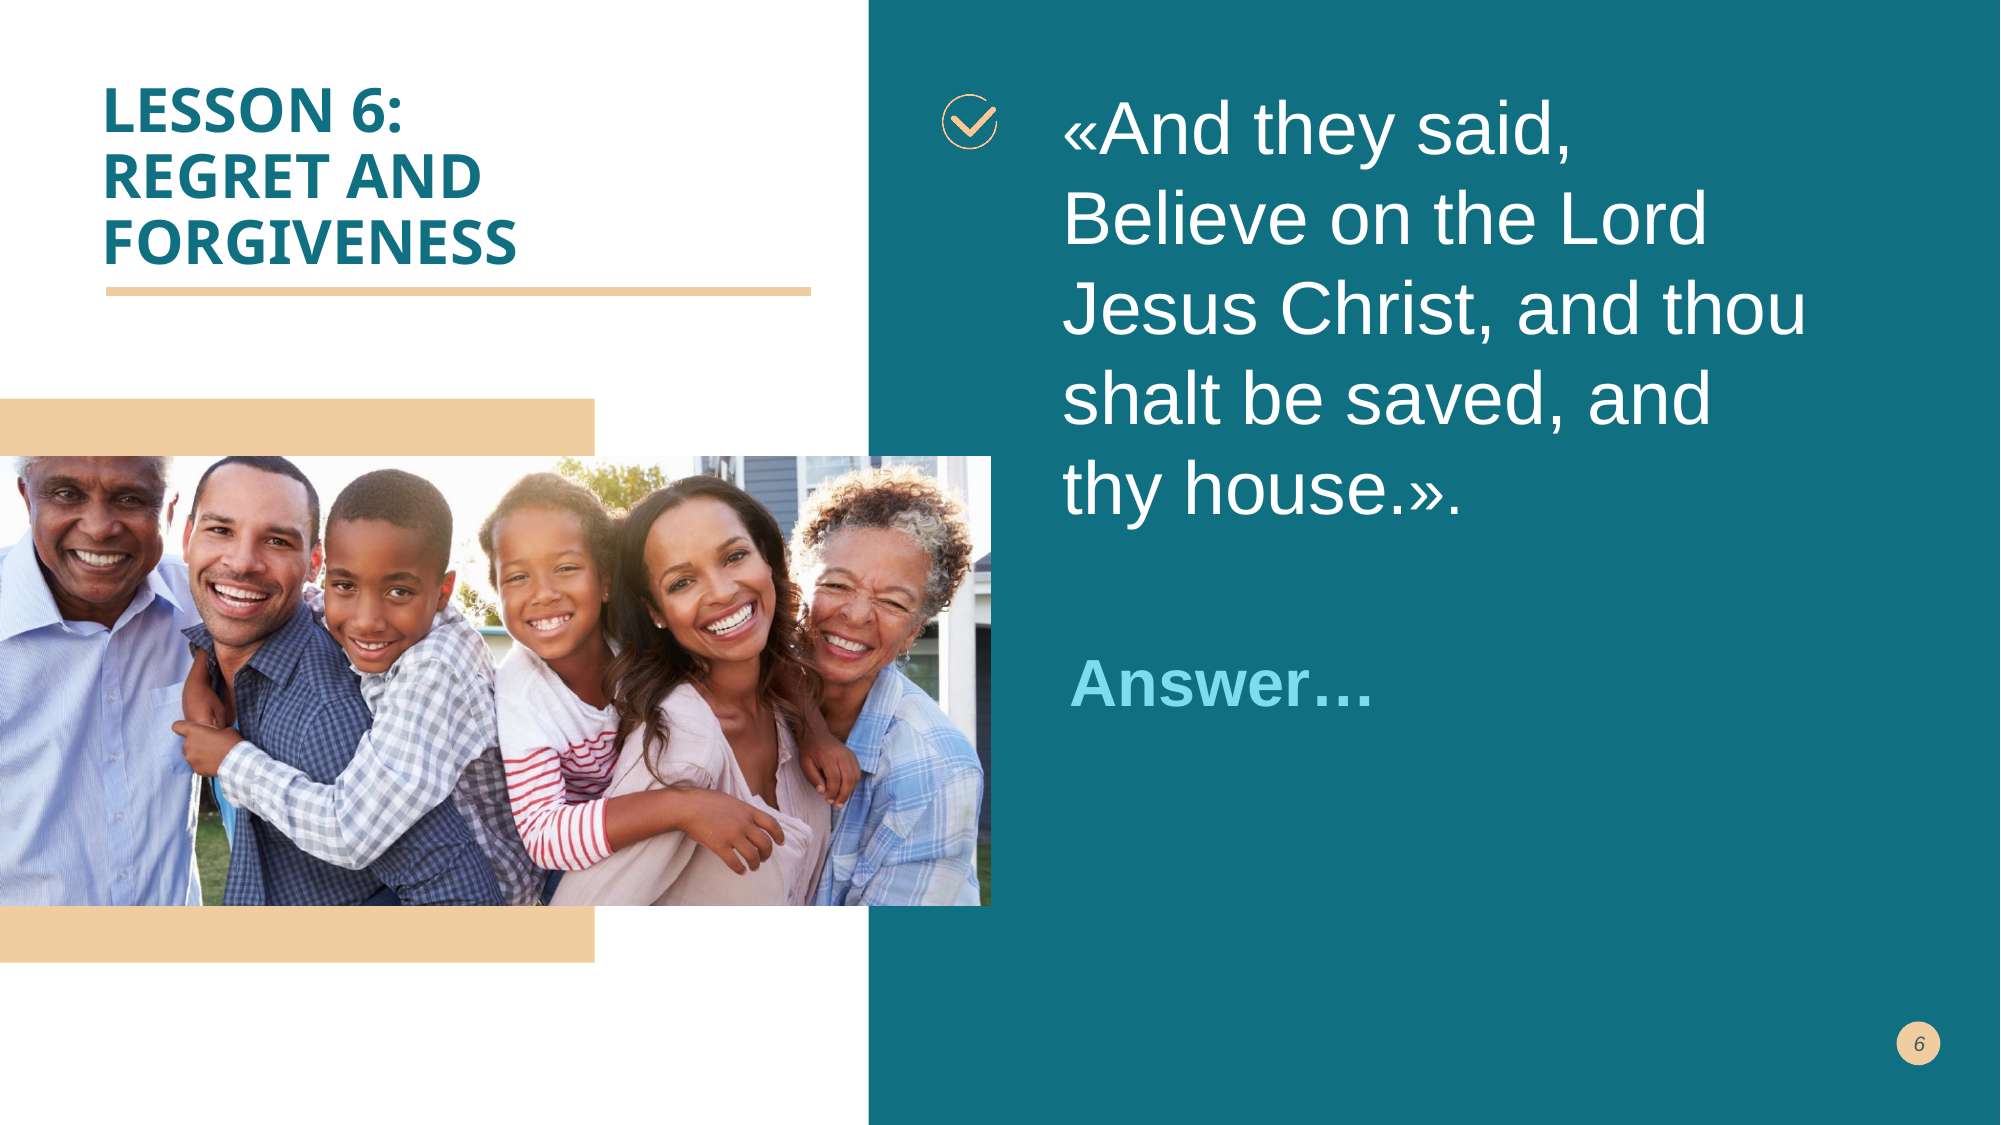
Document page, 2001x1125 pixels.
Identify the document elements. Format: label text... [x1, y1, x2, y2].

picture [922, 74, 1017, 169]
slide_number 6 [1881, 1012, 1940, 1073]
text_box Answer… [1054, 632, 1832, 728]
picture [0, 456, 991, 906]
title LESSON 6: REGRET AND FORGIVENESS [86, 71, 825, 286]
text_box «And they said, Believe on the Lord Jesus Christ, and thou shalt be saved, and thy house.». [1047, 71, 1839, 537]
